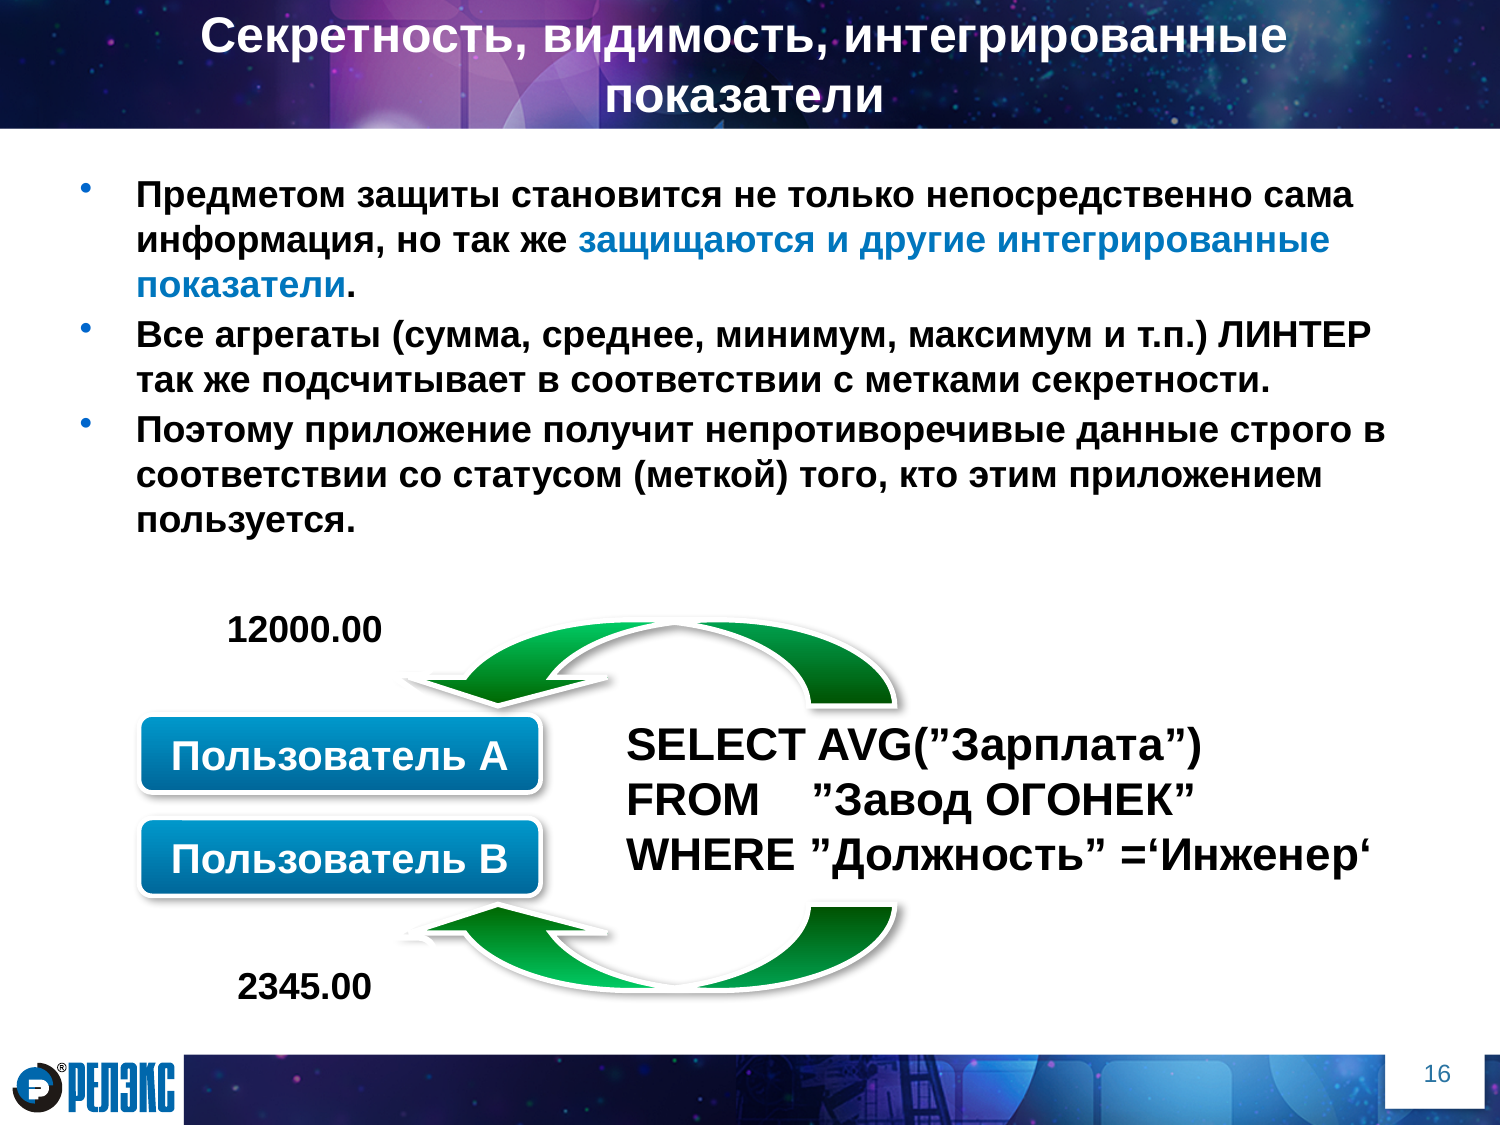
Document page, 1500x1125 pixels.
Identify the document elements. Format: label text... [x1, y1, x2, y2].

text_box Предметом защиты становится не только непосредственно сама информация, но так же защищаются и другие интегрированные показатели. Все агрегаты (сумма, среднее, минимум, максимум и т.п.) ЛИНТЕР так же подсчитывает в соответствии с метками секретности. Поэтому приложение получит непротиворечивые данные строго в соответствии со статусом (меткой) того, кто этим приложением пользуется. [64, 162, 1415, 550]
picture [0, 1049, 1500, 1125]
text_box 12000.00 [174, 580, 435, 700]
text_box 16 [1399, 1049, 1475, 1110]
picture [0, 0, 1500, 130]
text_box Пользователь B [138, 817, 541, 896]
text_box 2345.00 [174, 912, 435, 1033]
text_box [408, 904, 895, 991]
text_box [408, 619, 895, 706]
text_box Пользователь A [138, 714, 541, 793]
text_box SELECT AVG(”Зарплата”) FROM ”Завод ОГОНЕК” WHERE ”Должность” =‘Инженер‘ [611, 707, 1450, 888]
text_box Секретность, видимость, интегрированные показатели [51, 24, 1438, 100]
